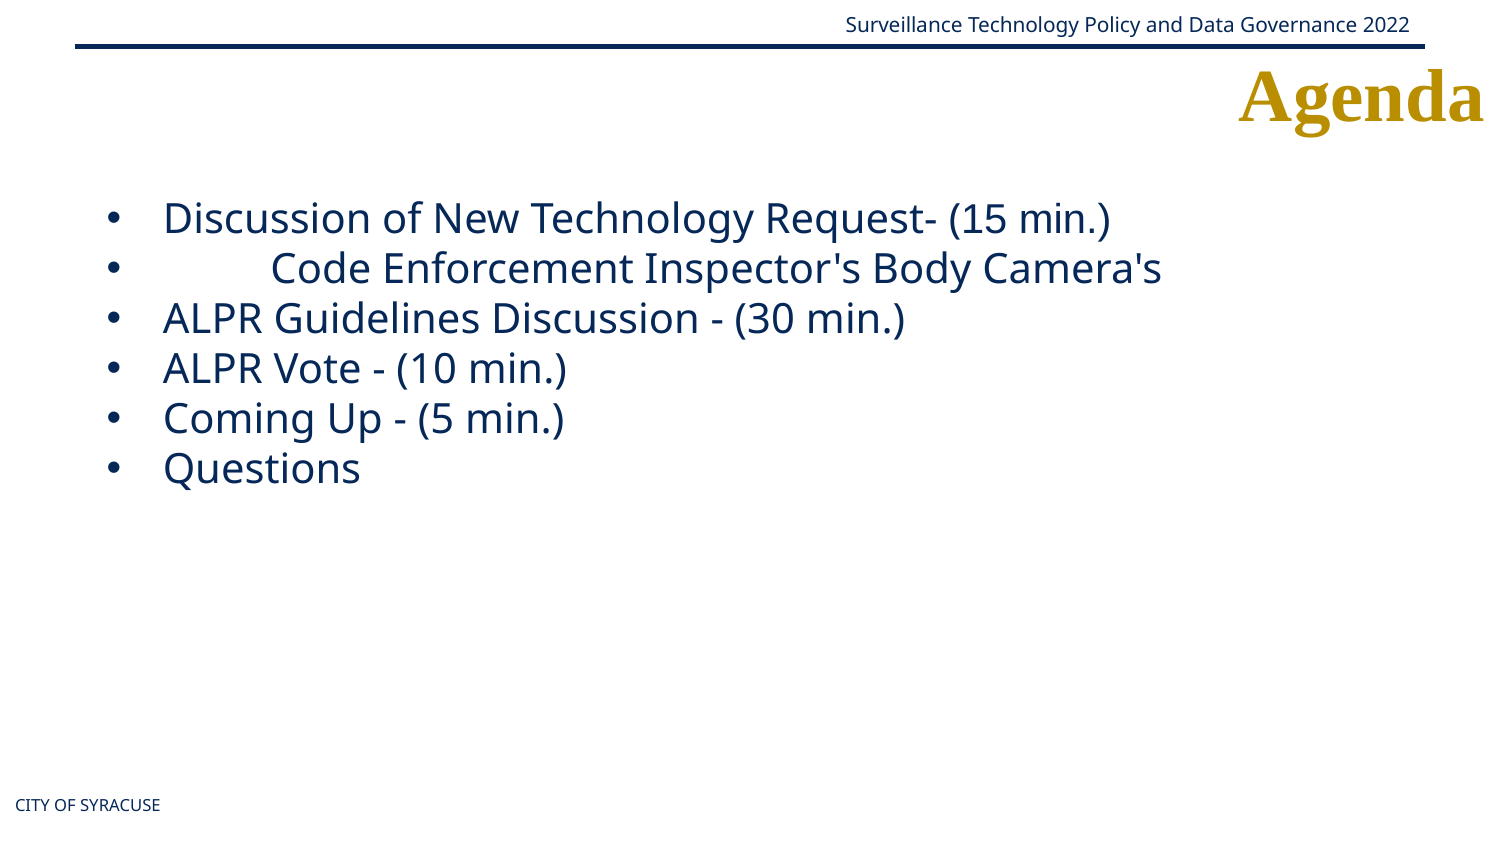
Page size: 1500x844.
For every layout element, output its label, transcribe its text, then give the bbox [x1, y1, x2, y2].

title Agenda [825, 42, 1500, 140]
slide_number CITY OF SYRACUSE [0, 782, 350, 828]
text_box Discussion of New Technology Request- (15 min.) Code Enforcement Inspector's Body Camera's ALPR Guidelines Discussion - (30 min.) ALPR Vote - (10 min.) Coming Up - (5 min.) Questions [74, 184, 1318, 782]
